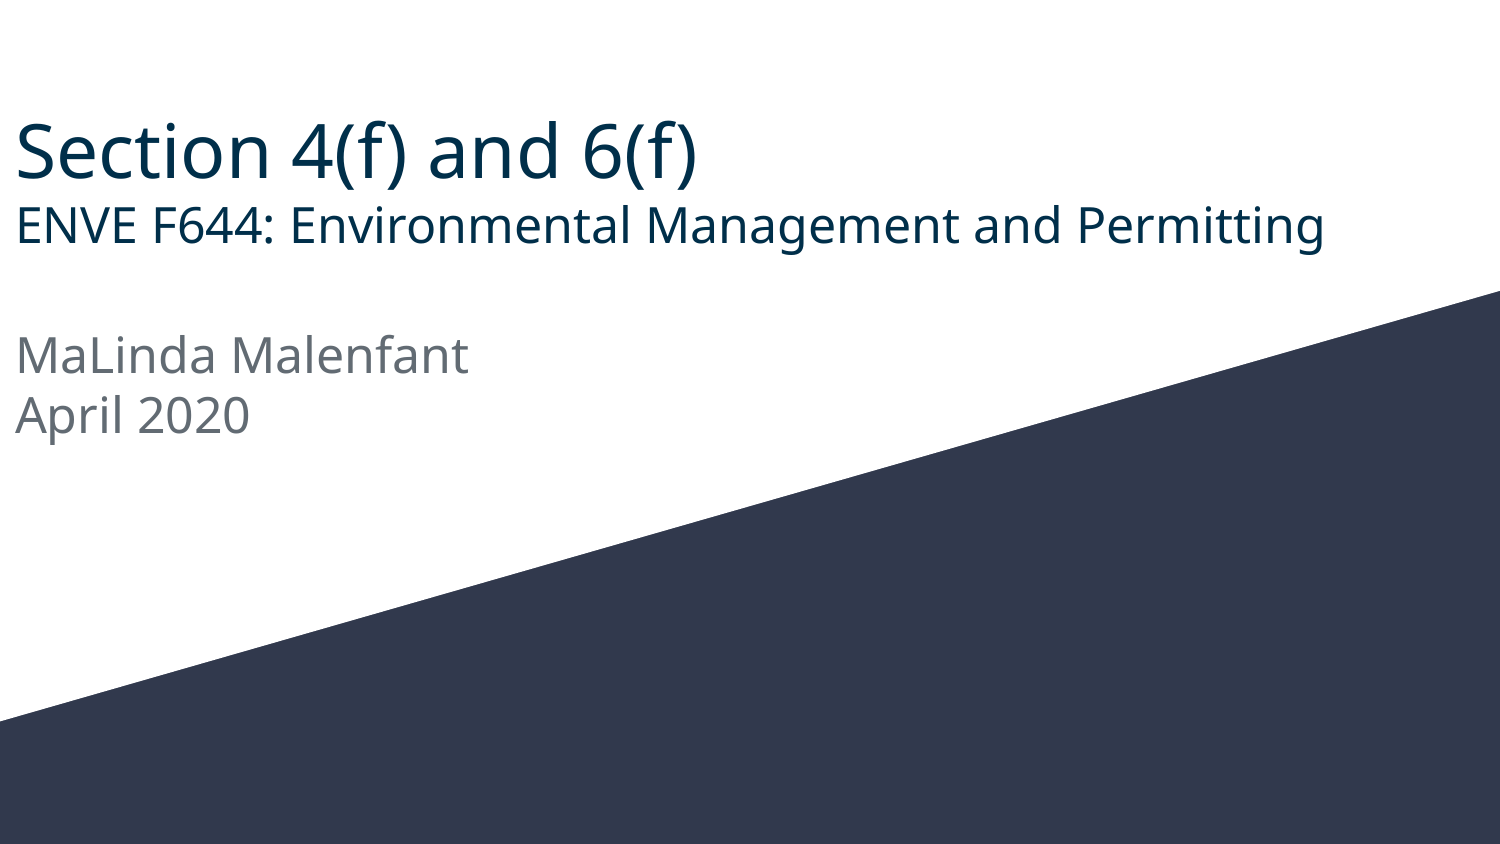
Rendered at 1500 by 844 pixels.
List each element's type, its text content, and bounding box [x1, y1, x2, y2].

title Section 4(f) and 6(f) ENVE F644: Environmental Management and Permitting [0, 88, 1500, 299]
subtitle MaLinda Malenfant April 2020 [0, 308, 748, 430]
